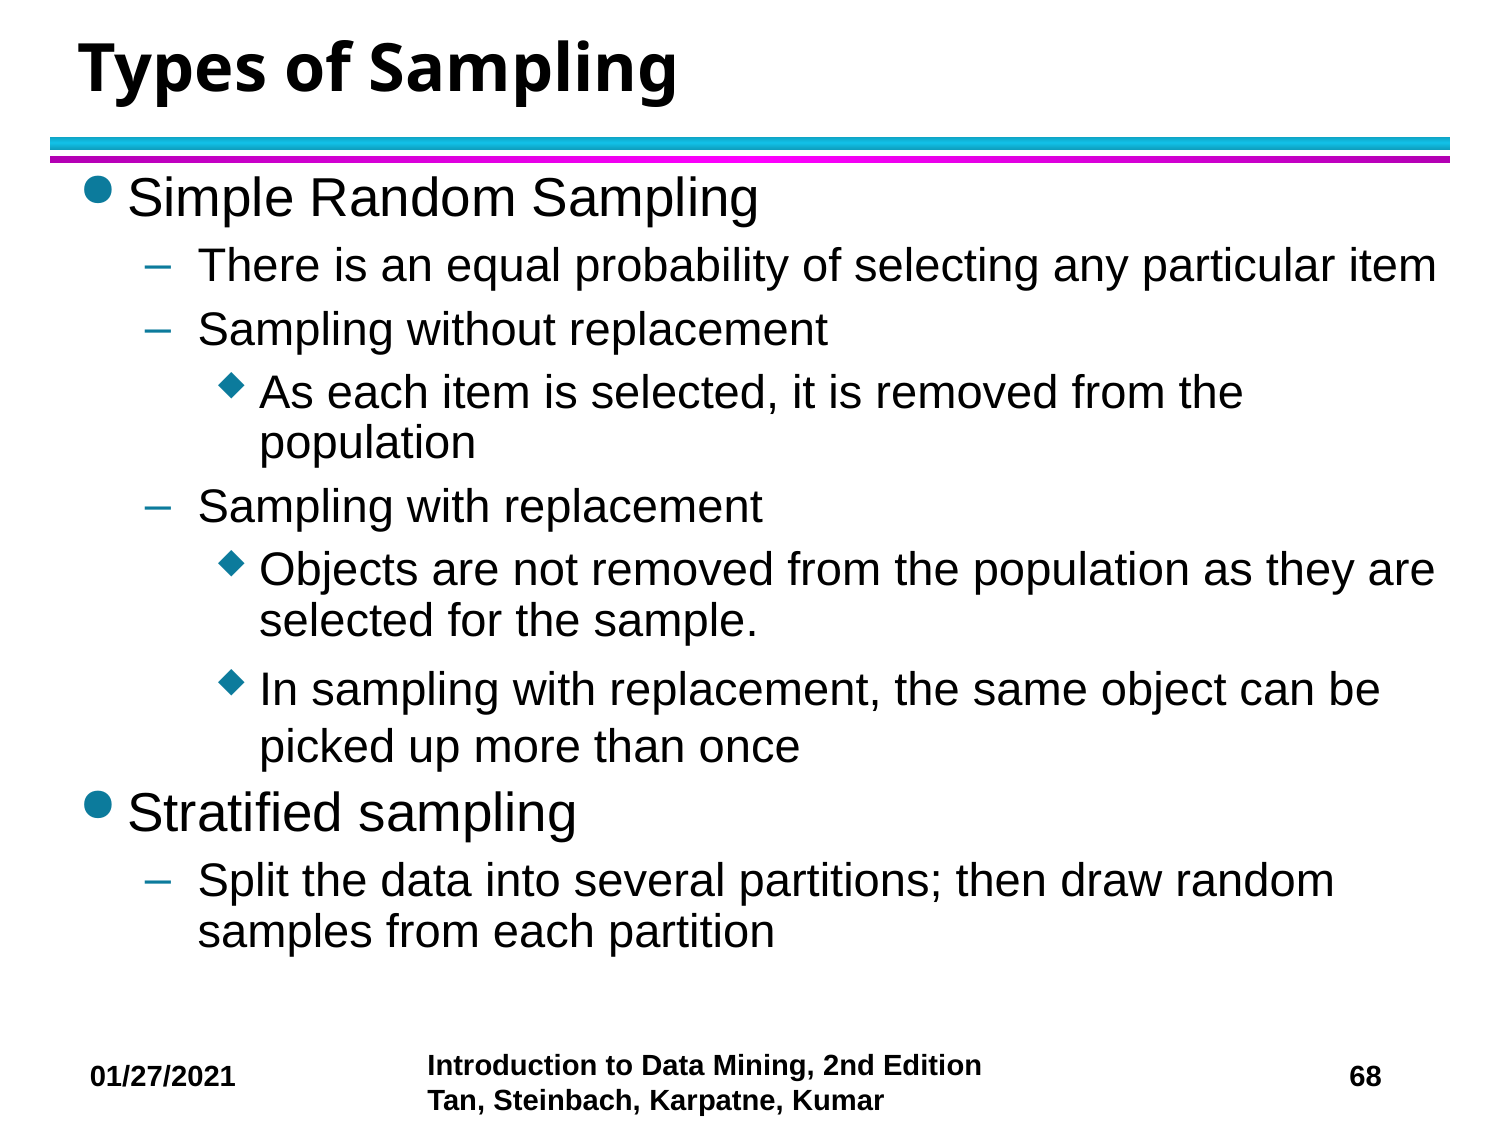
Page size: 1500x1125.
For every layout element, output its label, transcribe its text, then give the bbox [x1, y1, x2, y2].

list Simple Random Sampling There is an equal probability of selecting any particular item Sampling without replacement As each item is selected, it is removed from the population Sampling with replacement Objects are not removed from the population as they are selected for the sample. In sampling with replacement, the same object can be picked up more than once Stratified sampling Split the data into several partitions; then draw random samples from each partition [67, 162, 1475, 1013]
title Types of Sampling [62, 24, 1421, 113]
